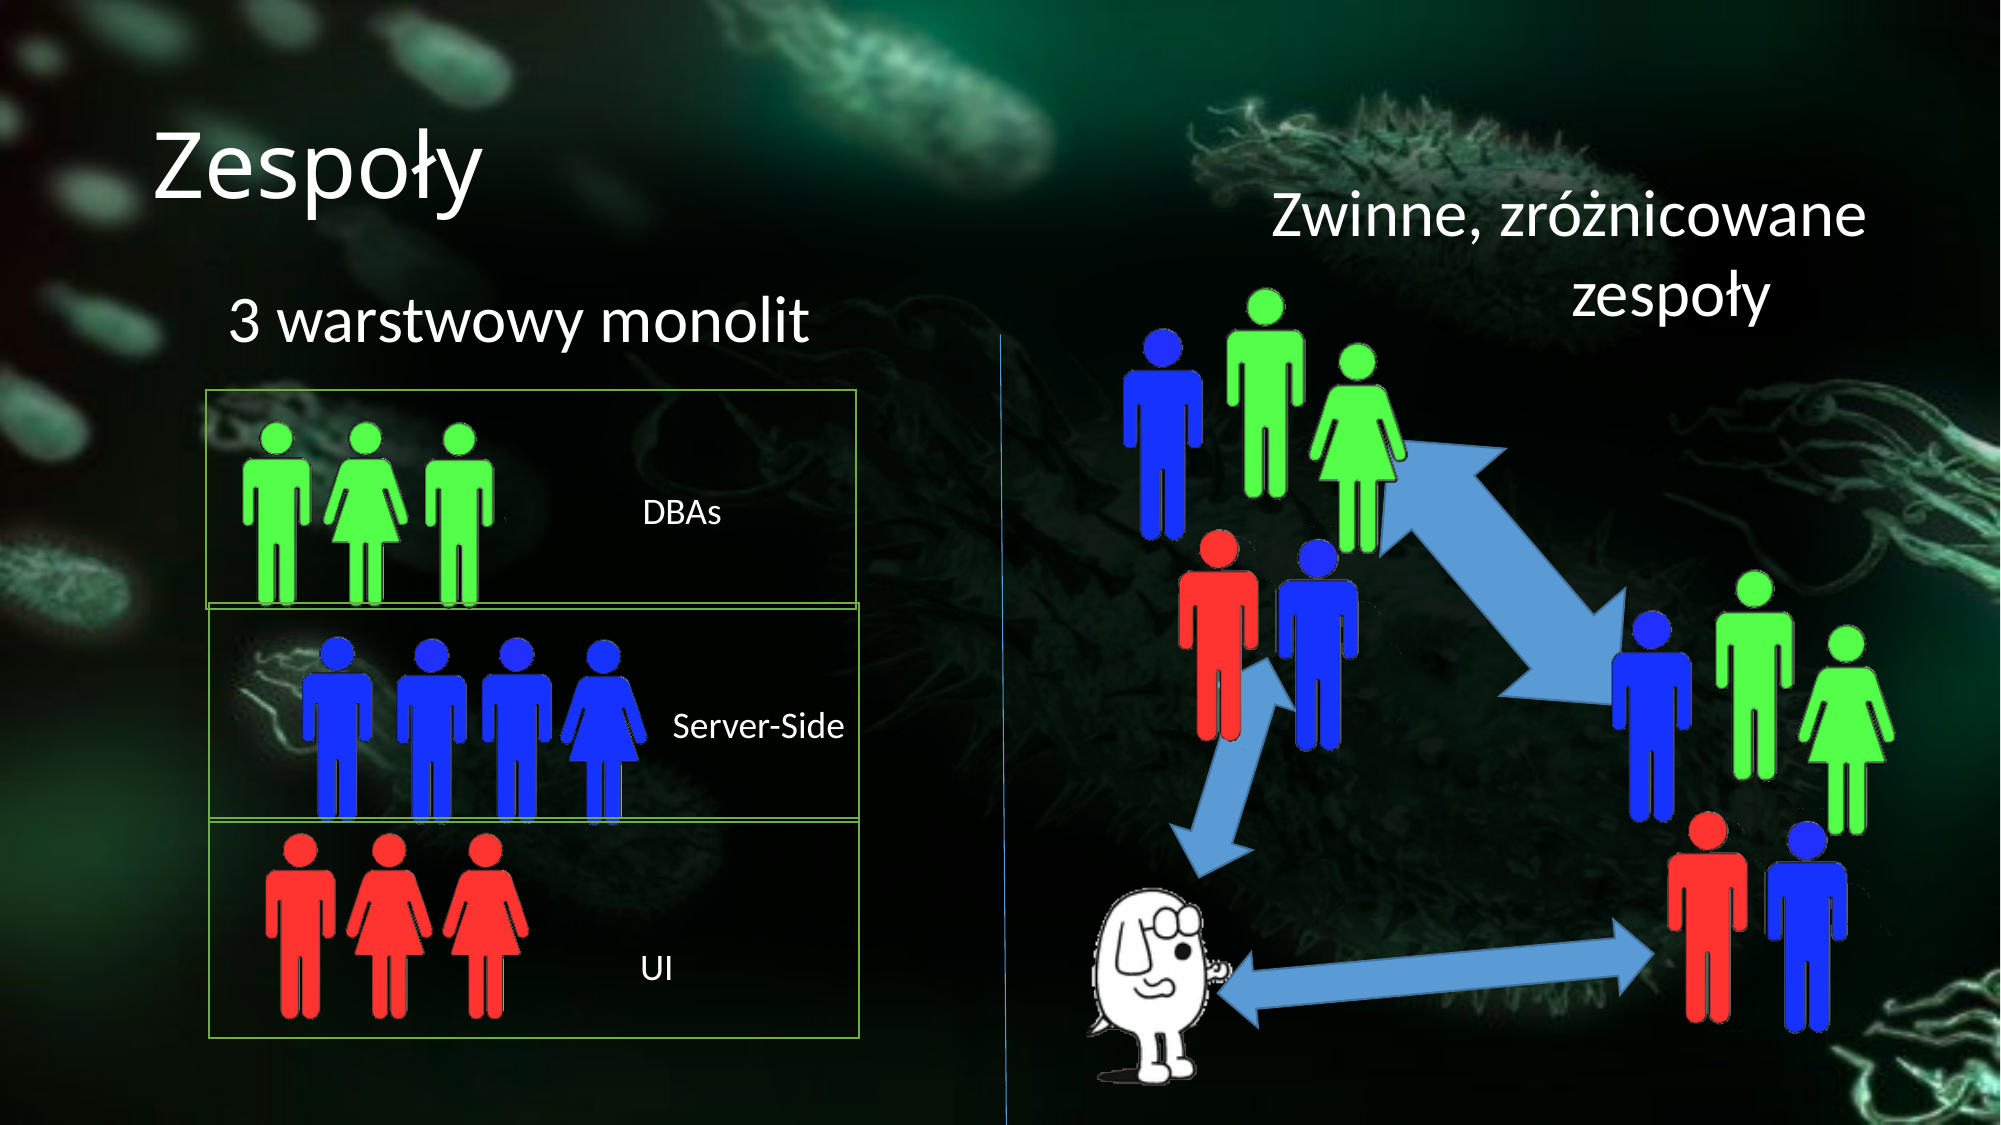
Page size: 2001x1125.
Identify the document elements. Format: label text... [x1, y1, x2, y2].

text_box [1437, 442, 1558, 652]
title Zespoły [137, 59, 1863, 278]
text_box [205, 389, 857, 610]
text_box [208, 602, 219, 817]
text_box [662, 602, 860, 817]
picture [0, 0, 2001, 1125]
text_box Zwinne, zróżnicowane zespoły [1256, 162, 1899, 338]
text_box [1078, 652, 1655, 1089]
text_box 3 warstwowy monolit [212, 267, 827, 363]
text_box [1000, 334, 1007, 1125]
text_box [208, 817, 860, 1039]
text_box DBAs [662, 479, 737, 540]
